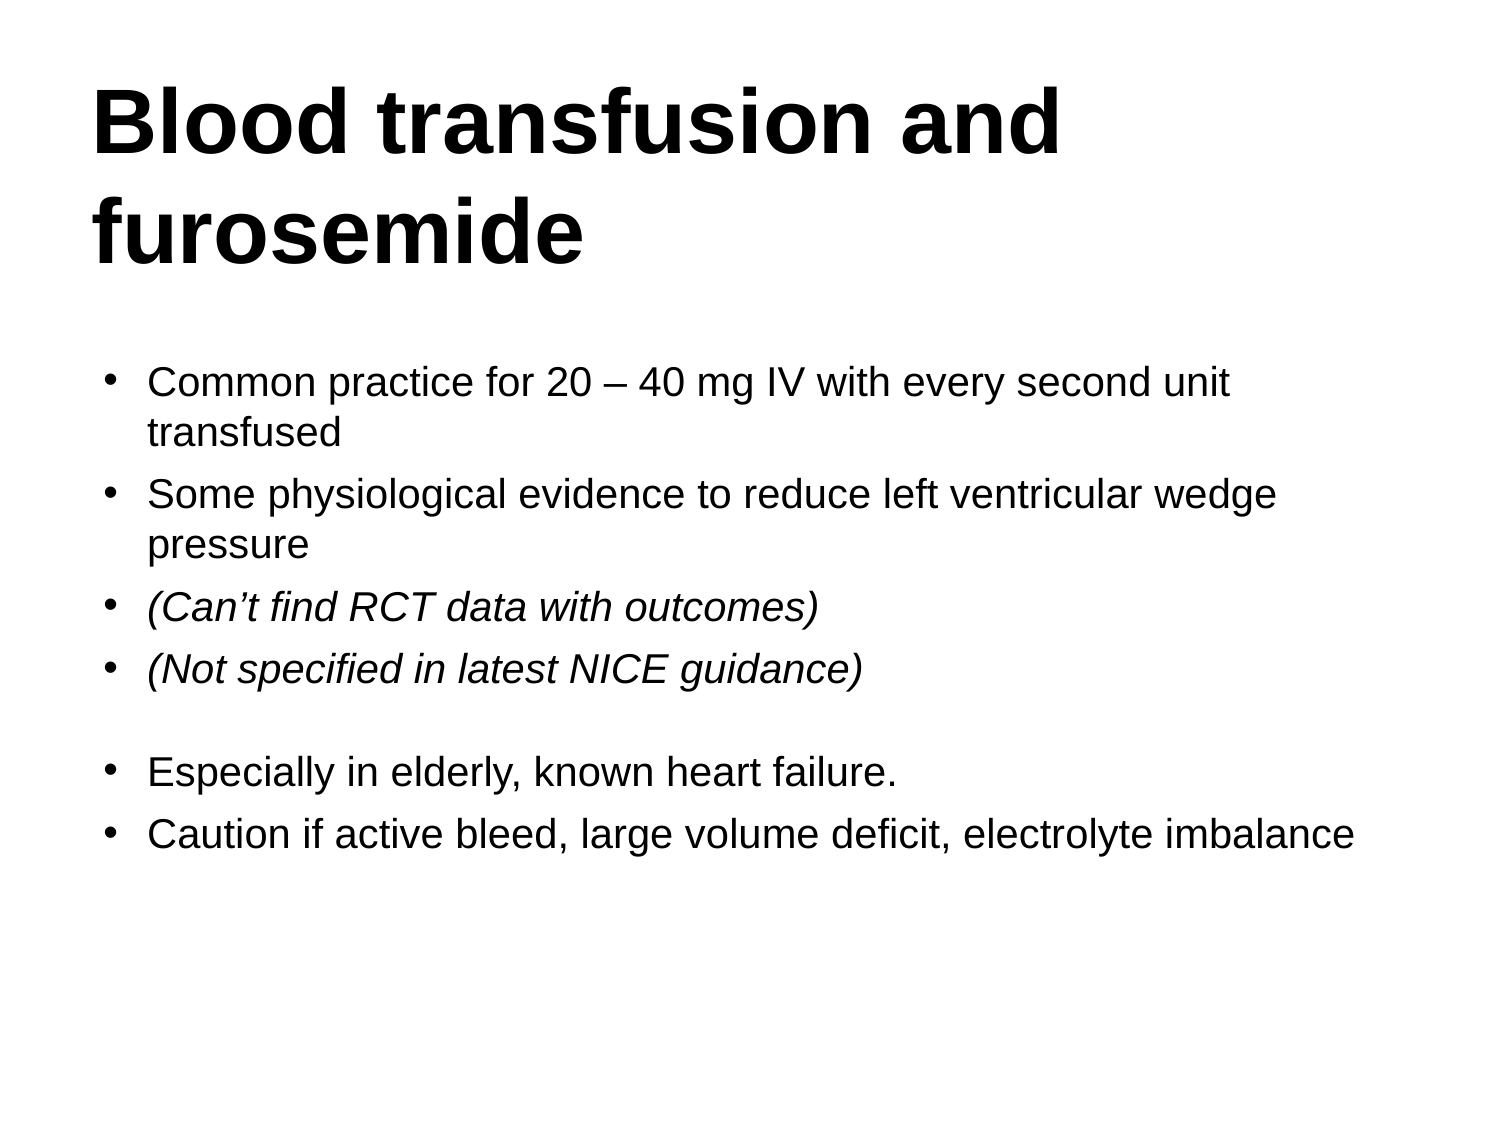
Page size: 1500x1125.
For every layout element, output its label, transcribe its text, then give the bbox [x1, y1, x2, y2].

text_box Common practice for 20 – 40 mg IV with every second unit transfused Some physiological evidence to reduce left ventricular wedge pressure (Can’t find RCT data with outcomes) (Not specified in latest NICE guidance) Especially in elderly, known heart failure. Caution if active bleed, large volume deficit, electrolyte imbalance [88, 347, 1412, 865]
text_box Blood transfusion and furosemide [76, 54, 1400, 290]
